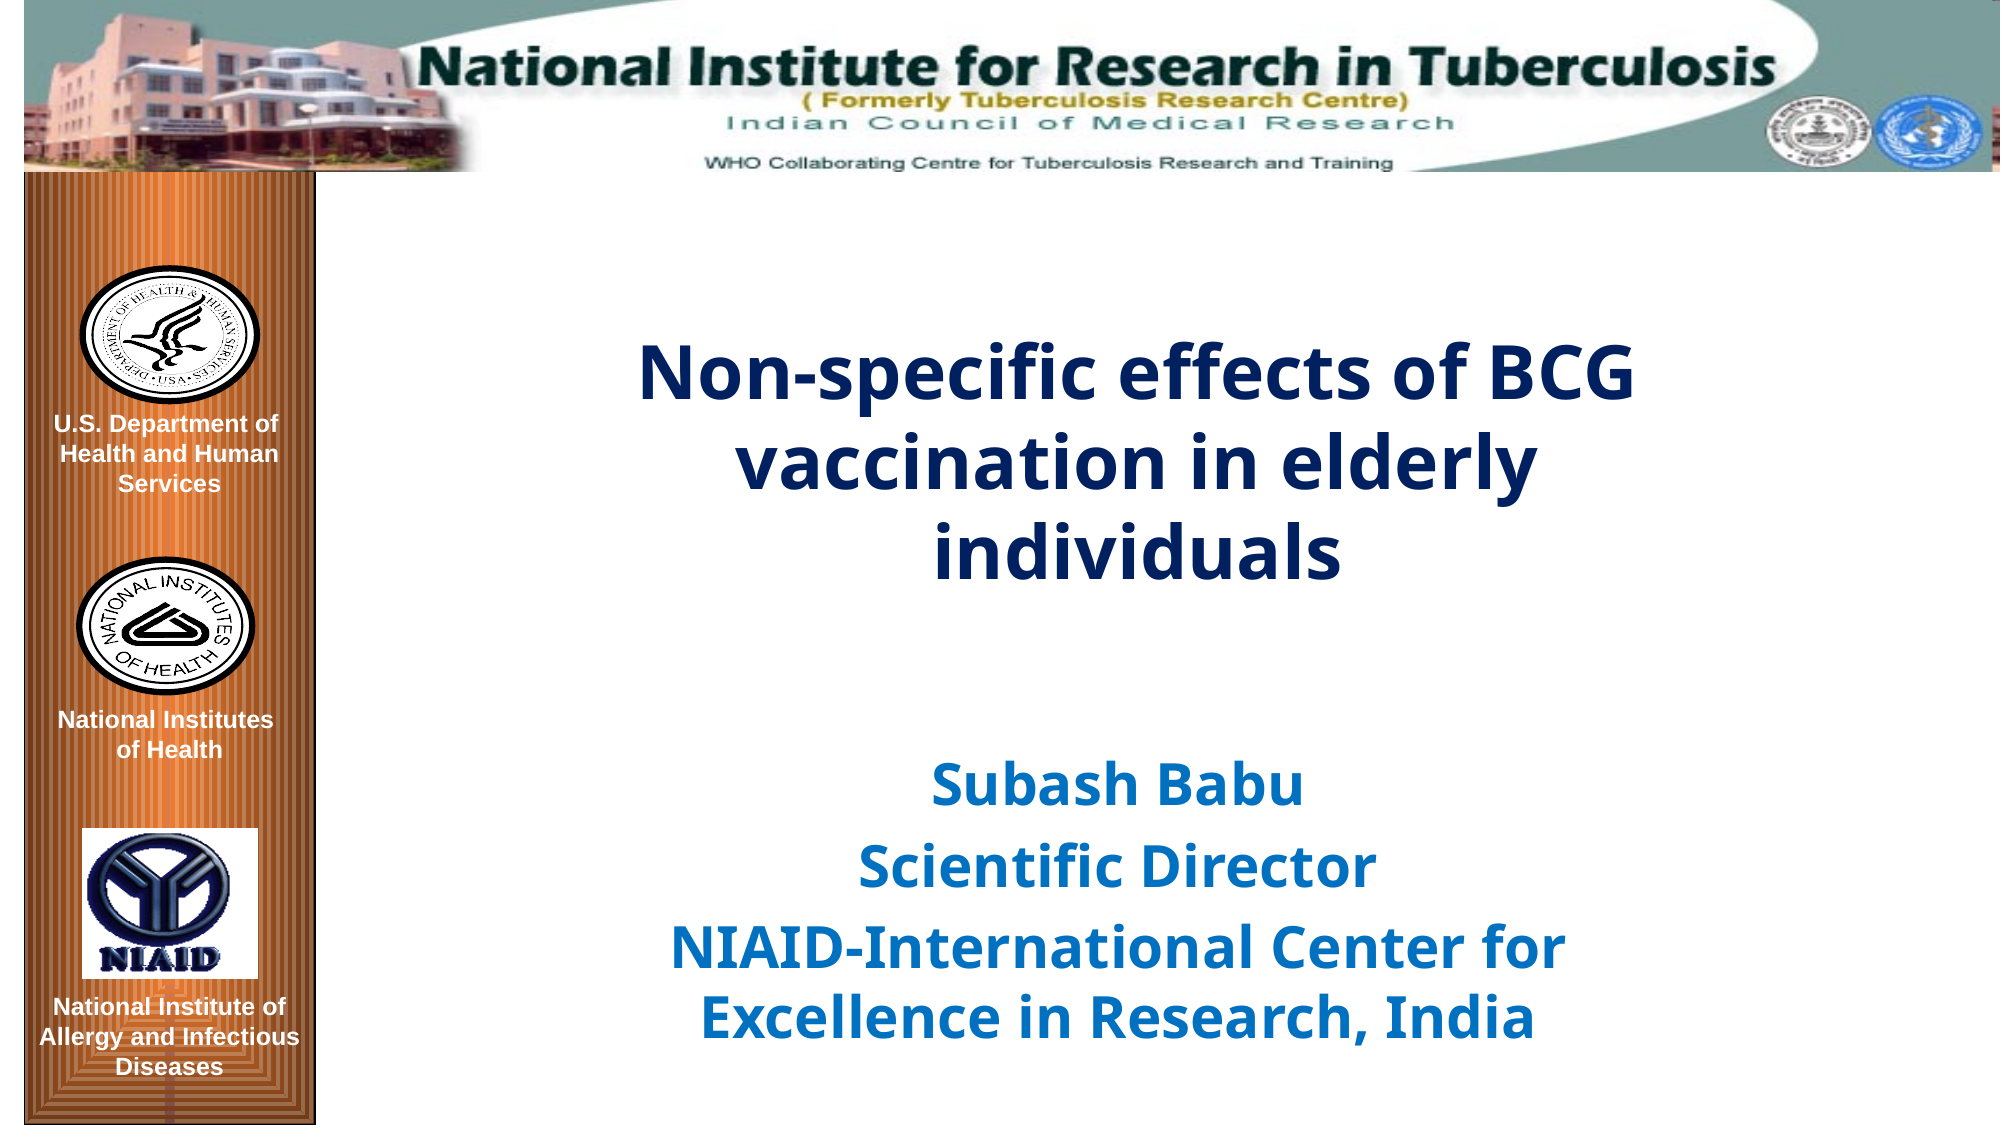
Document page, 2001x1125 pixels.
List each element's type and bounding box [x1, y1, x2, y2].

text_box [0, 0, 2000, 1125]
picture [24, 0, 2000, 172]
